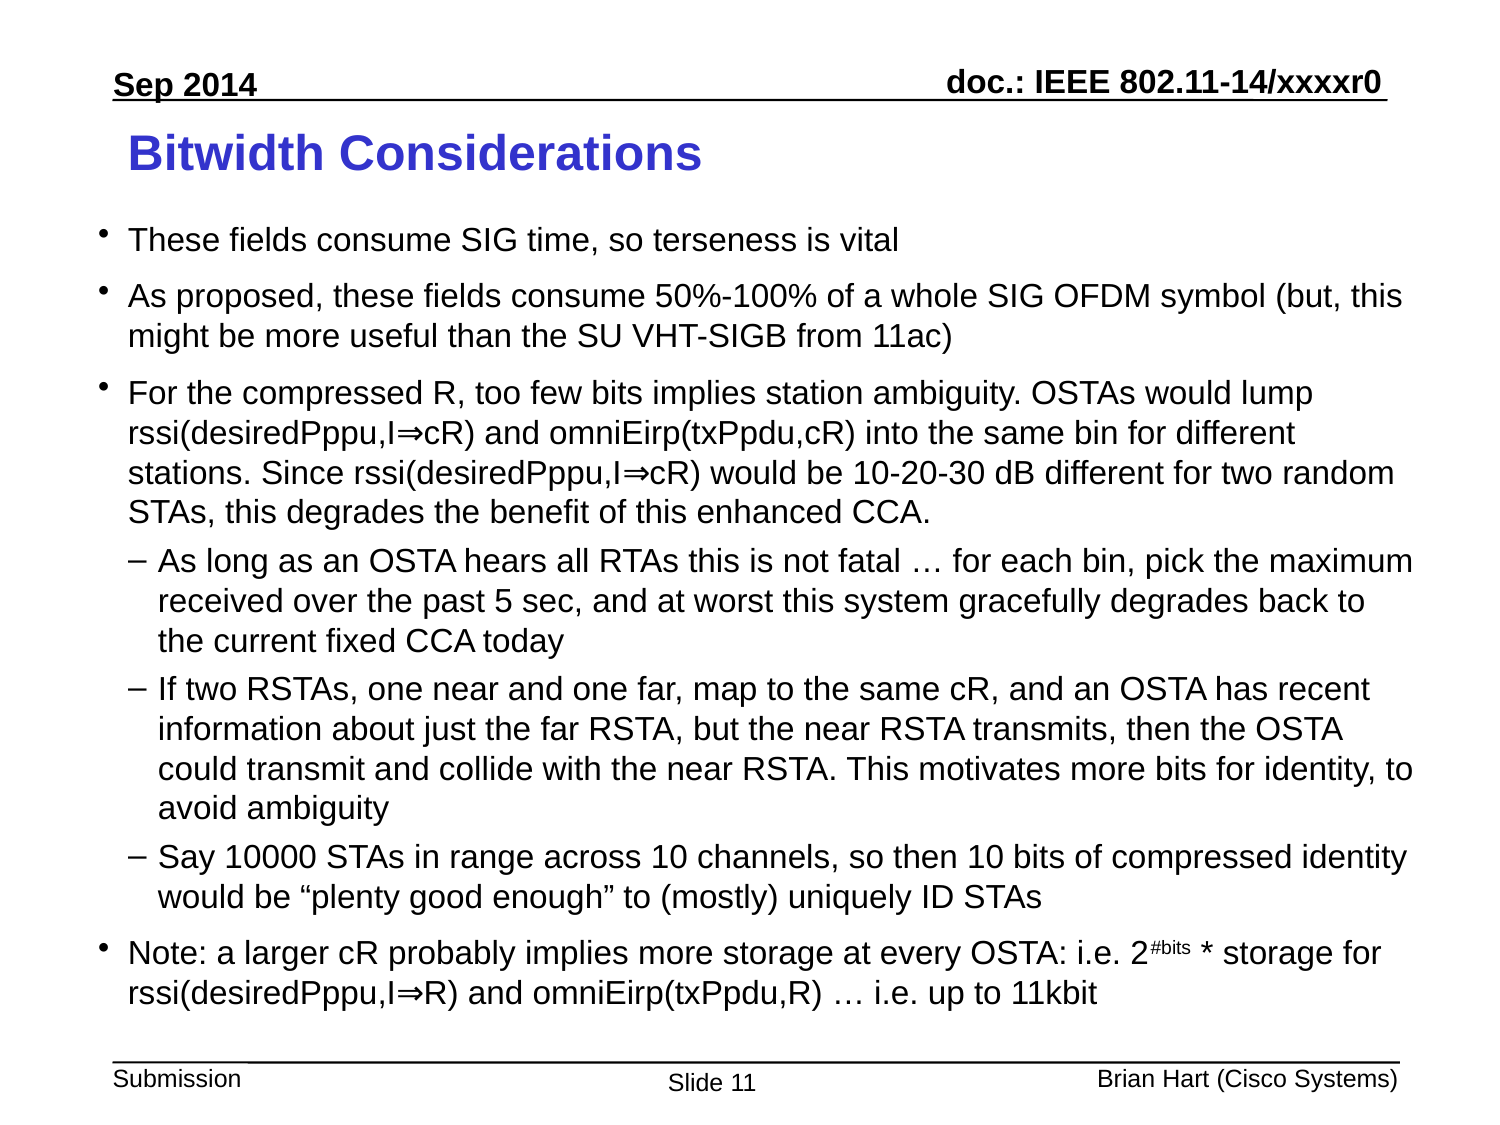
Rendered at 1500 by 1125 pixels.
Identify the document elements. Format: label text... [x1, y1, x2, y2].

title Bitwidth Considerations [112, 112, 1388, 210]
text_box These fields consume SIG time, so terseness is vital As proposed, these fields consume 50%-100% of a whole SIG OFDM symbol (but, this might be more useful than the SU VHT-SIGB from 11ac) For the compressed R, too few bits implies station ambiguity. OSTAs would lump rssi(desiredPppu,I⇒cR) and omniEirp(txPpdu,cR) into the same bin for different stations. Since rssi(desiredPppu,I⇒cR) would be 10-20-30 dB different for two random STAs, this degrades the benefit of this enhanced CCA. As long as an OSTA hears all RTAs this is not fatal … for each bin, pick the maximum received over the past 5 sec, and at worst this system gracefully degrades back to the current fixed CCA today If two RSTAs, one near and one far, map to the same cR, and an OSTA has recent information about just the far RSTA, but the near RSTA transmits, then the OSTA could transmit and collide with the near RSTA. This motivates more bits for identity, to avoid ambiguity Say 10000 STAs in range across 10 channels, so then 10 bits of compressed identity would be “plenty good enough” to (mostly) uniquely ID STAs Note: a larger cR probably implies more storage at every OSTA: i.e. 2#bits * storage for rssi(desiredPppu,I⇒R) and omniEirp(txPpdu,R) … i.e. up to 11kbit [83, 210, 1434, 1048]
